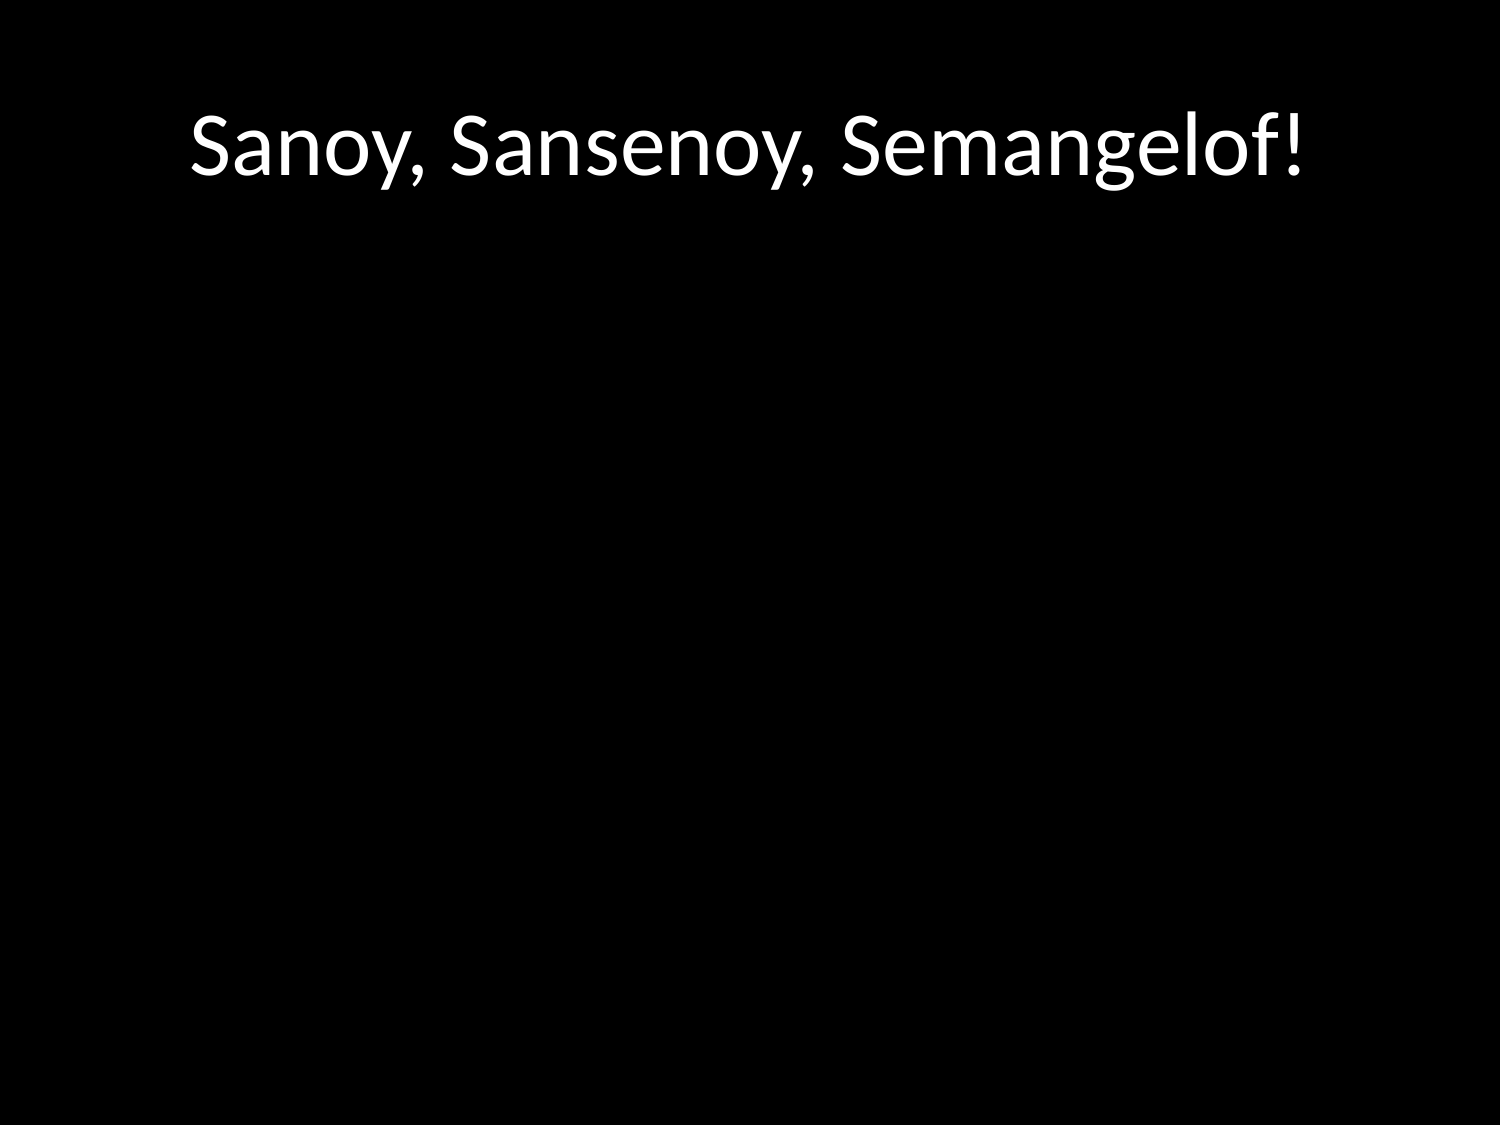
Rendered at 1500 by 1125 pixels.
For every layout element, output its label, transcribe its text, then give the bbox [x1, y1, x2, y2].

title Sanoy, Sansenoy, Semangelof! [75, 45, 1425, 233]
